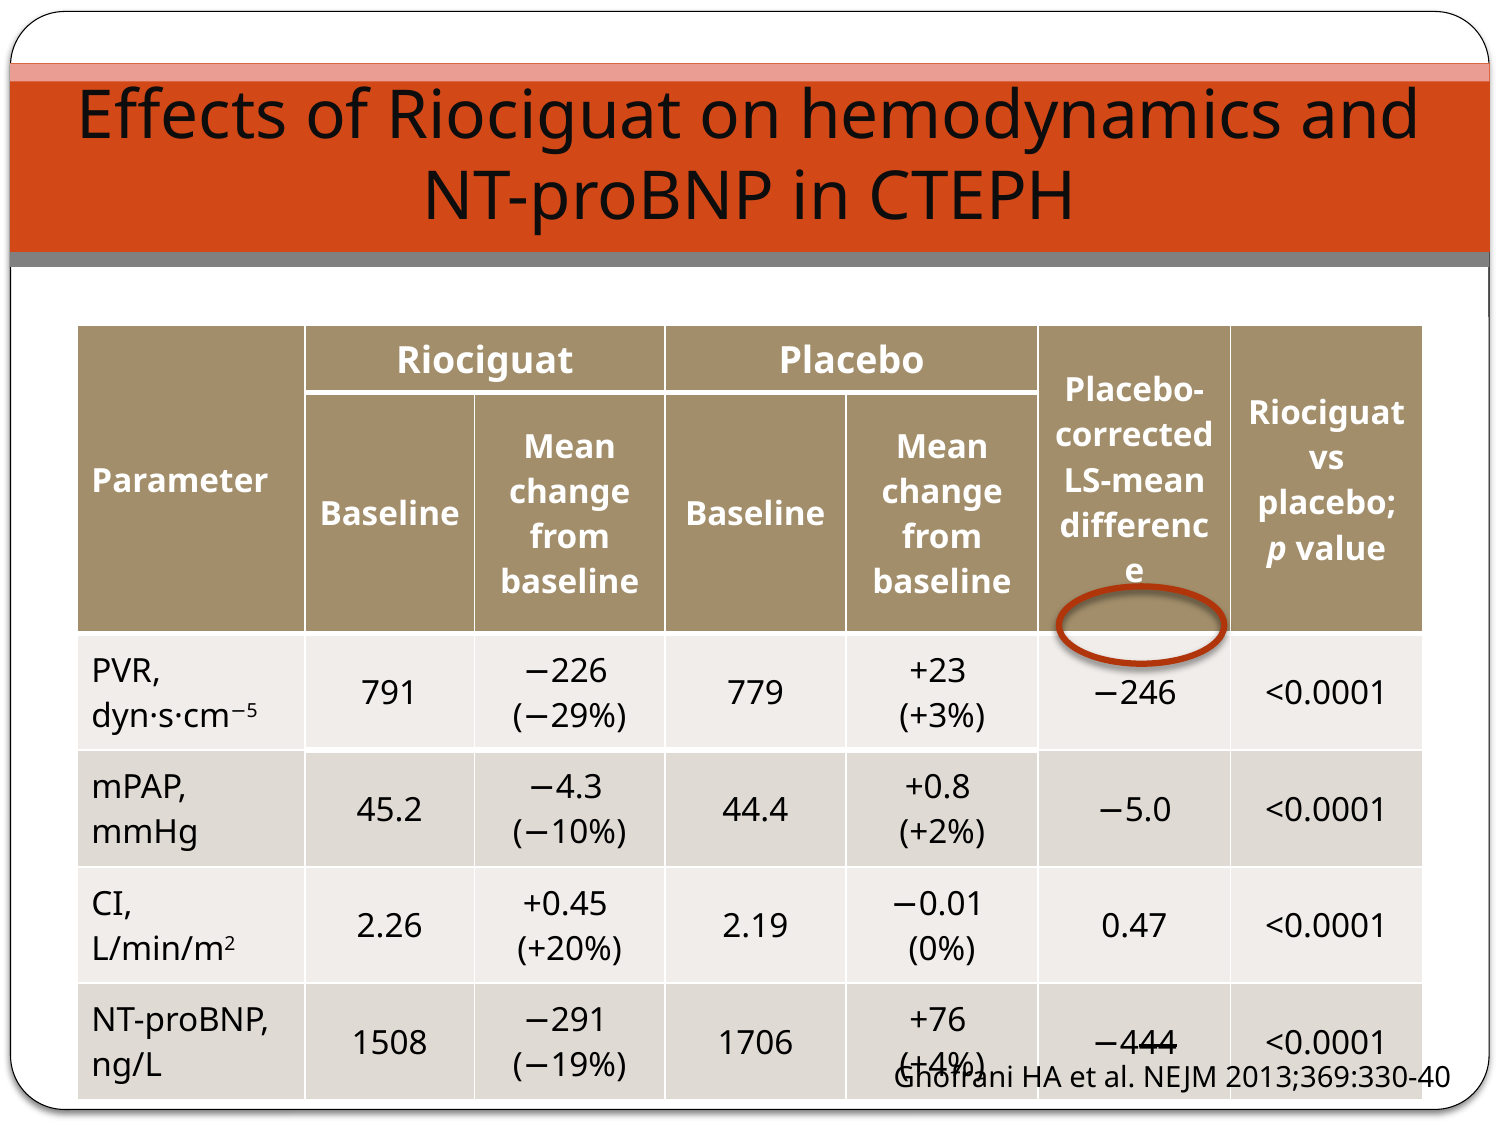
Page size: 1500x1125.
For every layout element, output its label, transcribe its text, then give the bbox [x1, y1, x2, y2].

table_cell <0.0001 [1231, 868, 1422, 982]
text_box Ghofrani HA et al. NEJM 2013;369:330-40 [878, 1050, 1467, 1101]
table_cell −246 [1039, 636, 1230, 749]
table_cell 1706 [666, 984, 845, 1099]
table_cell −5.0 [1039, 751, 1230, 866]
title Effects of Riociguat on hemodynamics and NT-proBNP in CTEPH [10, 82, 1490, 251]
table_cell −0.01 (0%) [847, 868, 1037, 982]
table_cell Mean change from baseline [475, 395, 664, 631]
table_cell mPAP, mmHg [78, 751, 304, 866]
table_cell −291 (−19%) [475, 984, 664, 1099]
table_cell 791 [306, 636, 474, 747]
table_cell 2.26 [306, 868, 474, 982]
table_cell <0.0001 [1231, 984, 1422, 1050]
table_cell +76 (+4%) [847, 984, 1037, 1099]
table_header Placebo [666, 326, 1037, 390]
table_cell <0.0001 [1231, 751, 1422, 866]
table_header Riociguat [306, 326, 664, 390]
text_box [9, 251, 1490, 268]
table_header Parameter [78, 326, 304, 631]
table_cell Mean change from baseline [847, 395, 1037, 631]
text_box [1058, 585, 1226, 665]
table_cell NT-proBNP, ng/L [78, 984, 304, 1099]
table_cell 2.19 [666, 868, 845, 982]
table_cell −226 (−29%) [475, 636, 664, 747]
table_cell 0.47 [1039, 868, 1230, 982]
table_cell 1508 [306, 984, 474, 1099]
table_cell 44.4 [666, 753, 845, 866]
table_cell −444 [1039, 984, 1230, 1050]
table_cell +23 (+3%) [847, 636, 1037, 747]
table_cell CI, L/min/m2 [78, 868, 304, 982]
text_box [9, 63, 1490, 82]
table_cell 45.2 [306, 753, 474, 866]
table_cell +0.8 (+2%) [847, 753, 1037, 866]
table_cell −4.3 (−10%) [475, 753, 664, 866]
table_cell Baseline [306, 395, 474, 631]
table_header Riociguat vs placebo; p value [1231, 326, 1422, 631]
table_cell +0.45 (+20%) [475, 868, 664, 982]
table_header Placebo-corrected LS-mean difference [1039, 326, 1230, 631]
table_cell PVR, dyn·s·cm−5 [78, 636, 304, 749]
table_cell <0.0001 [1231, 636, 1422, 749]
table_cell 779 [666, 636, 845, 747]
table_cell Baseline [666, 395, 845, 631]
